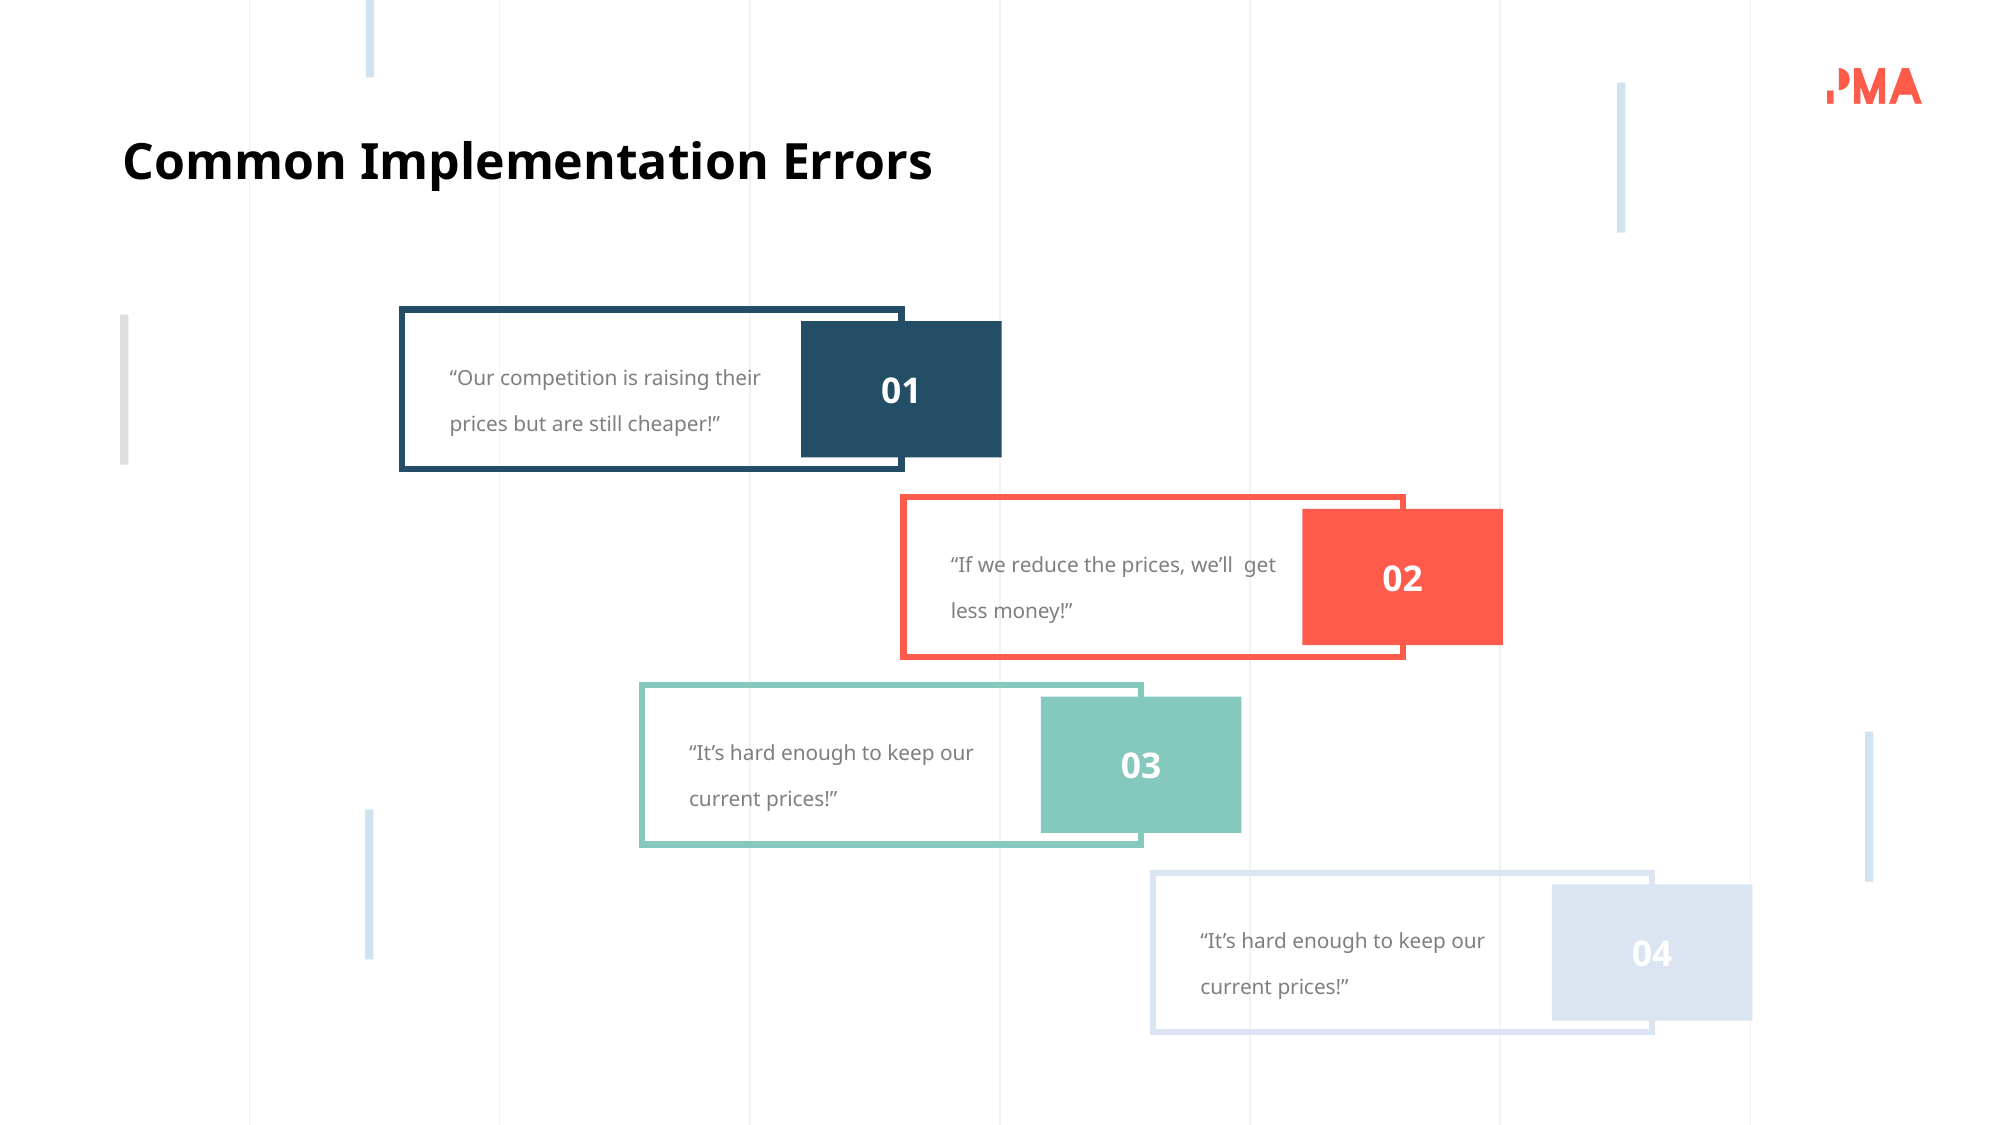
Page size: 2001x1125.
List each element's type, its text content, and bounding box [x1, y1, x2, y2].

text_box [249, 0, 1751, 1125]
text_box Common Implementation Errors [122, 124, 244, 195]
picture [1822, 63, 1925, 106]
